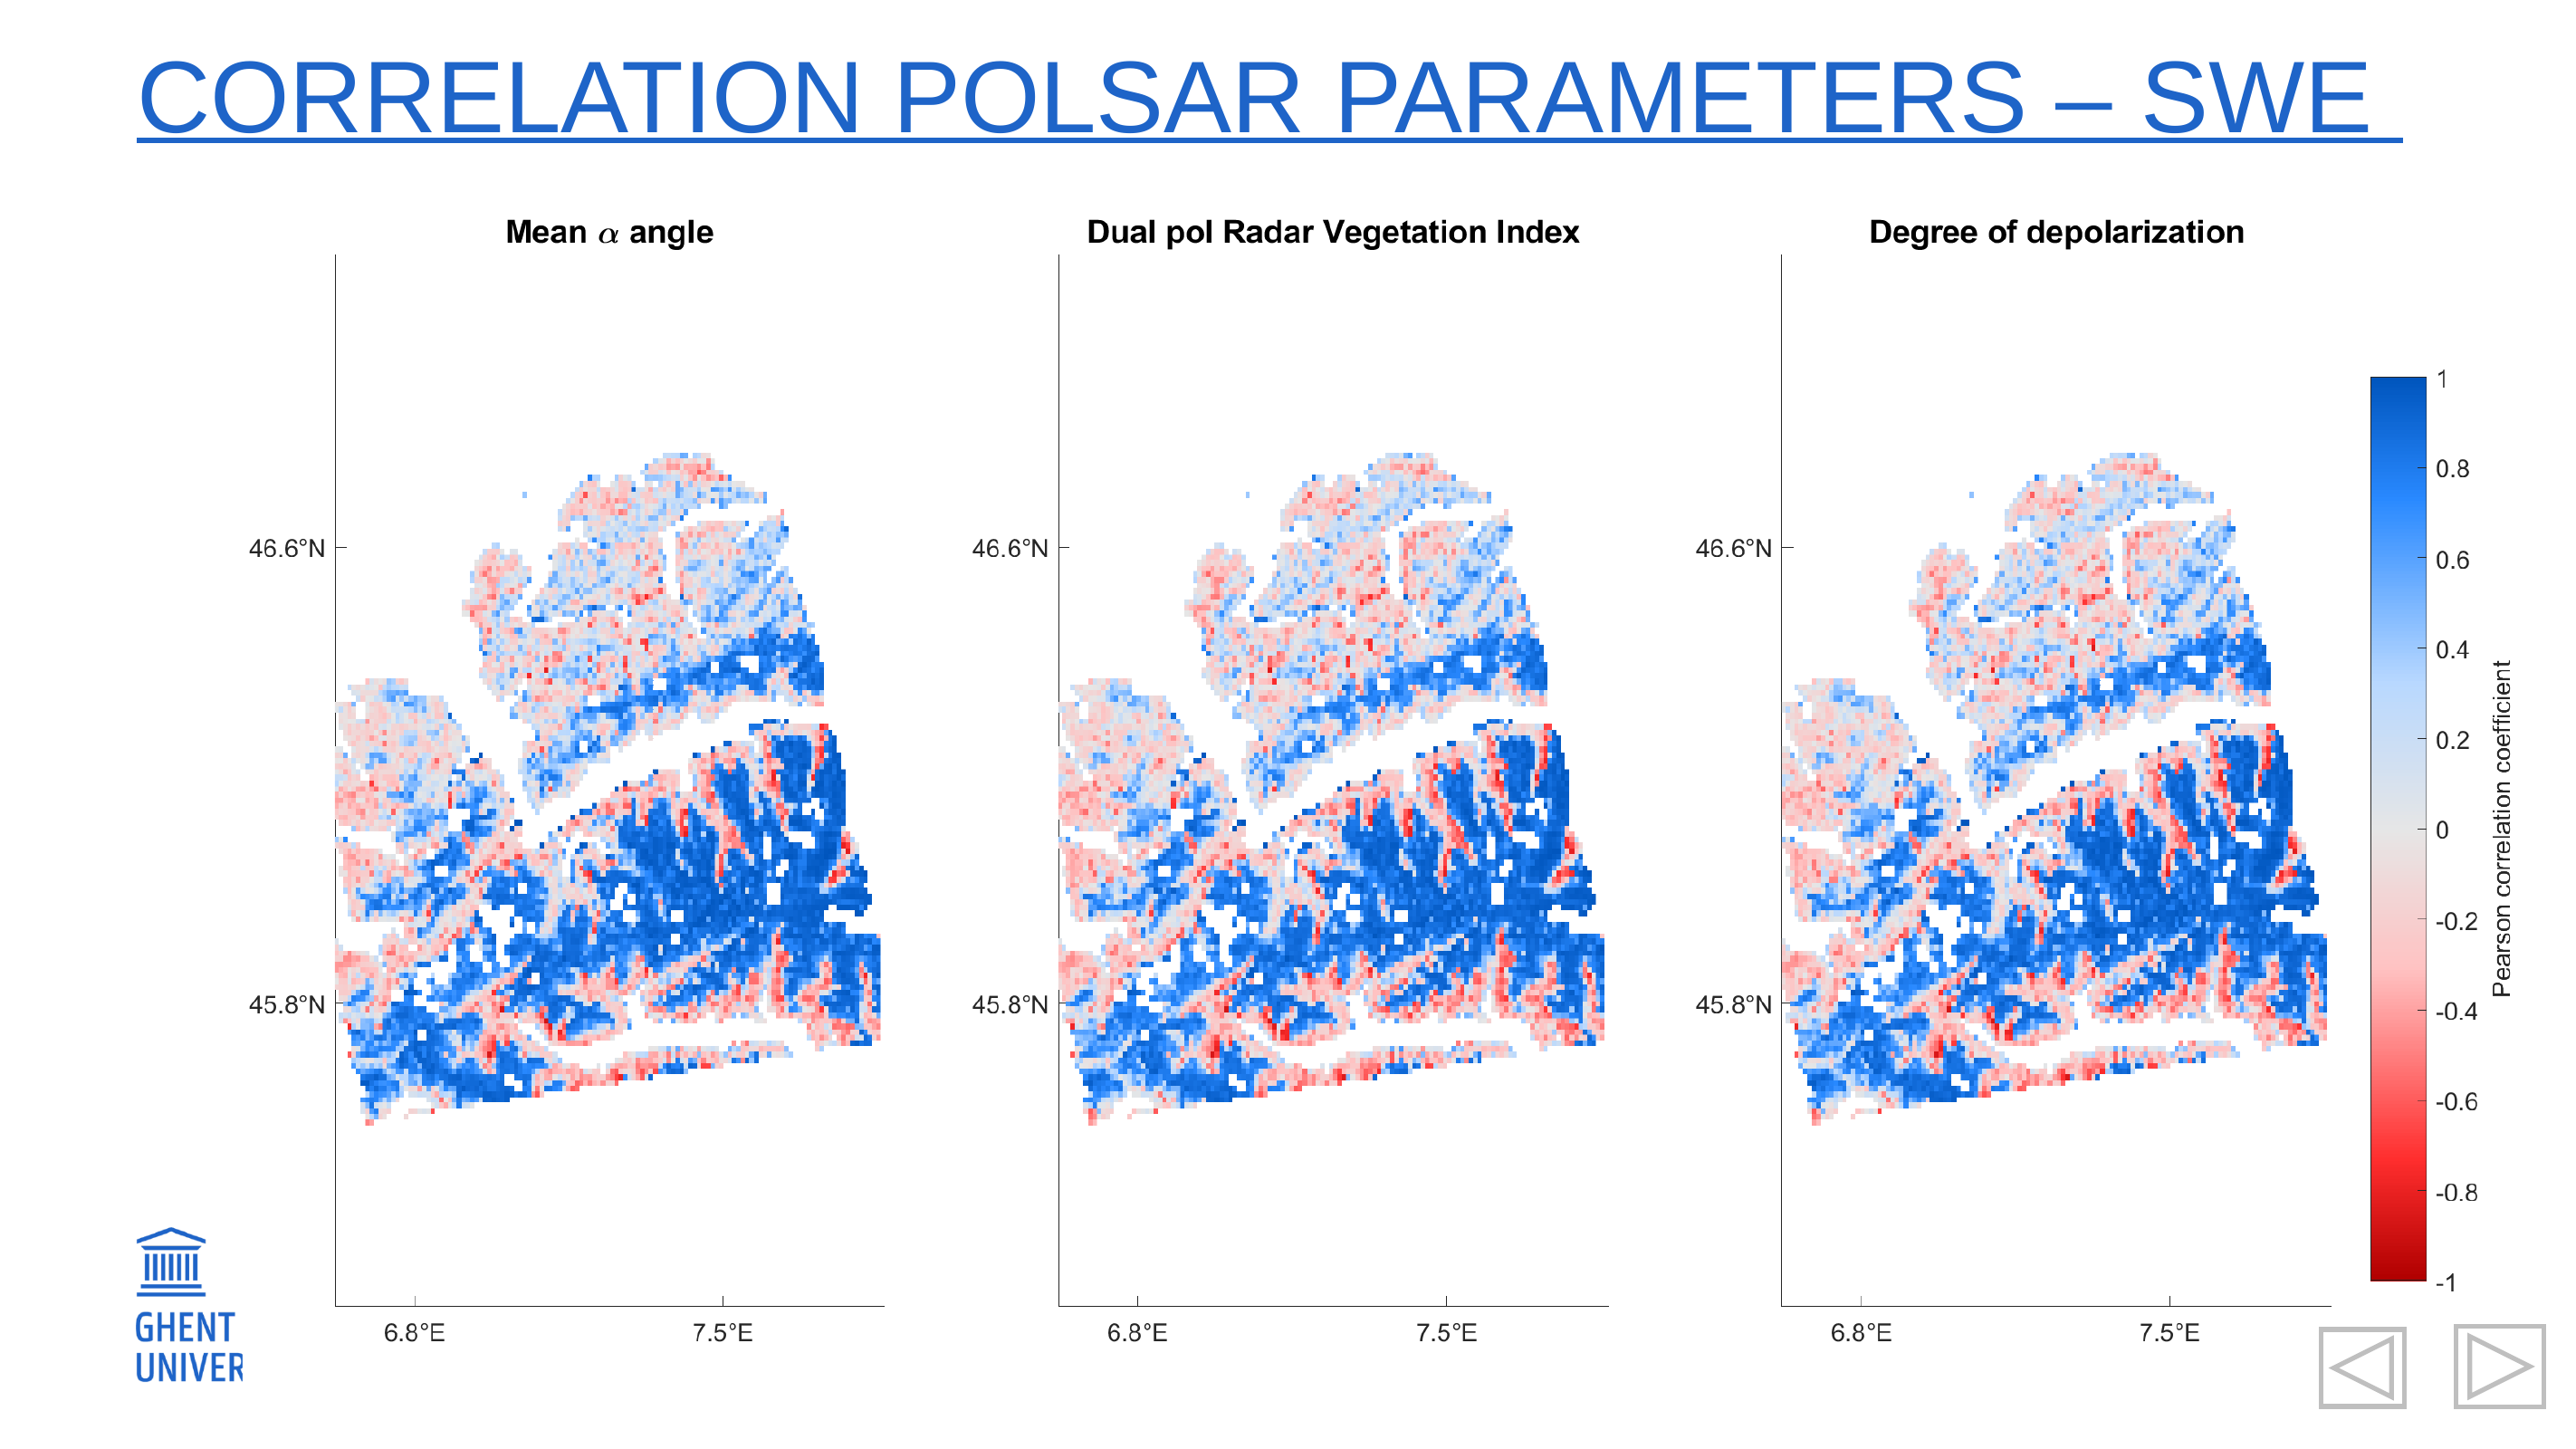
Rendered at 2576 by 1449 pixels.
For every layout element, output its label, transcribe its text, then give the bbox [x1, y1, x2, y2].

title Correlation PolSAR parameters – SWE [123, 37, 2456, 166]
picture [68, 157, 2576, 1449]
